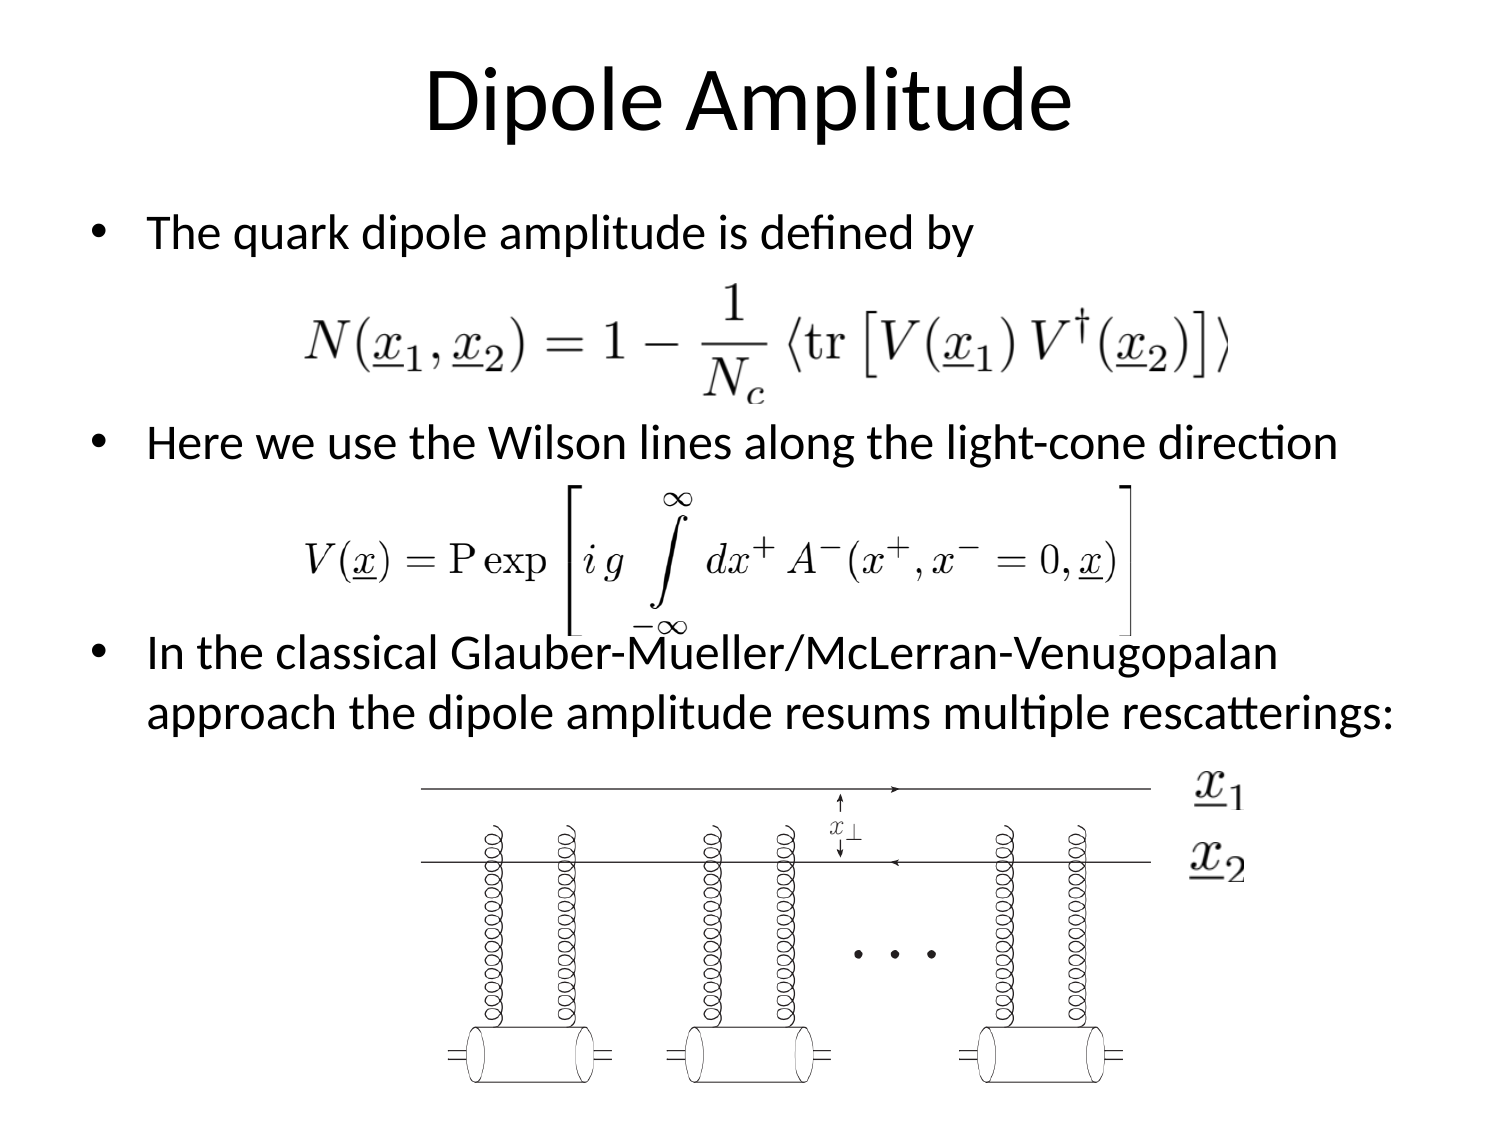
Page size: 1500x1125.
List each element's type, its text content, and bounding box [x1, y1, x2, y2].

title Dipole Amplitude [75, 0, 1425, 188]
picture [1193, 771, 1245, 810]
picture [410, 781, 1156, 1087]
picture [1188, 842, 1245, 883]
picture [303, 282, 1229, 404]
picture [303, 484, 1132, 636]
list The quark dipole amplitude is defined by Here we use the Wilson lines along the light-cone direction In the classical Glauber-Mueller/McLerran-Venugopalan approach the dipole amplitude resums multiple rescatterings: [75, 192, 1425, 935]
